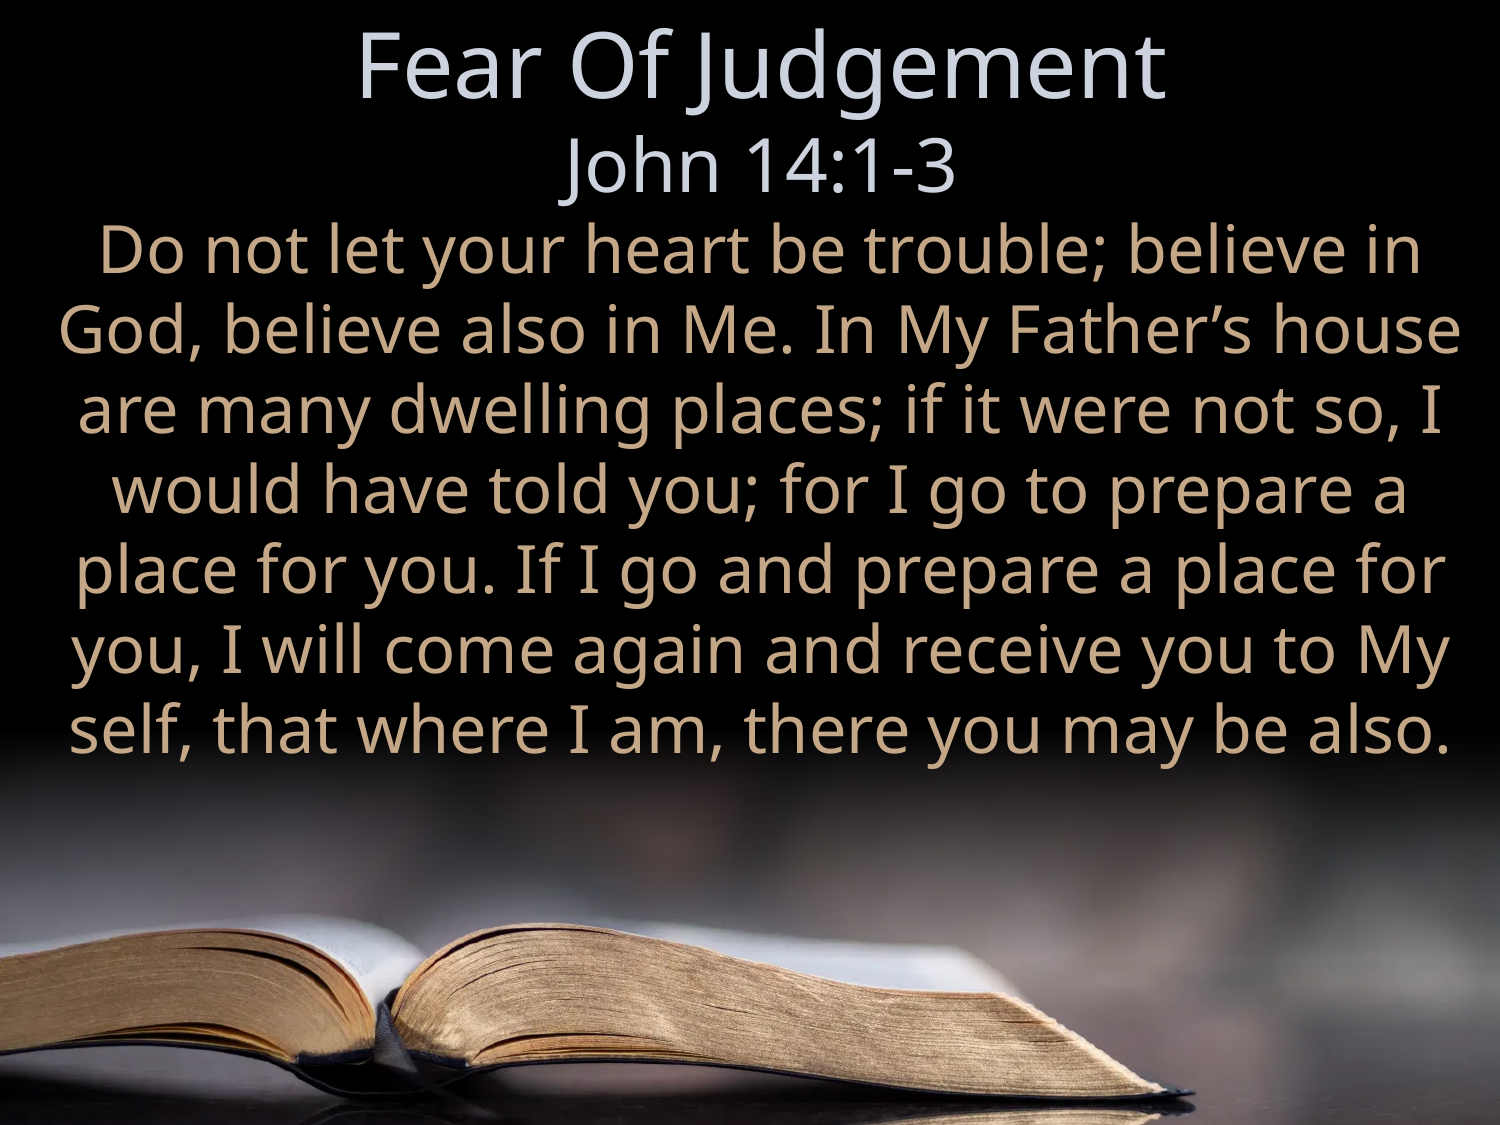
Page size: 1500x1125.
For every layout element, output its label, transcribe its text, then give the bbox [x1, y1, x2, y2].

text_box Fear Of Judgement John 14:1-3 Do not let your heart be trouble; believe in God, believe also in Me. In My Father’s house are many dwelling places; if it were not so, I would have told you; for I go to prepare a place for you. If I go and prepare a place for you, I will come again and receive you to My self, that where I am, there you may be also. [40, 0, 1482, 728]
picture [0, 728, 1500, 1125]
